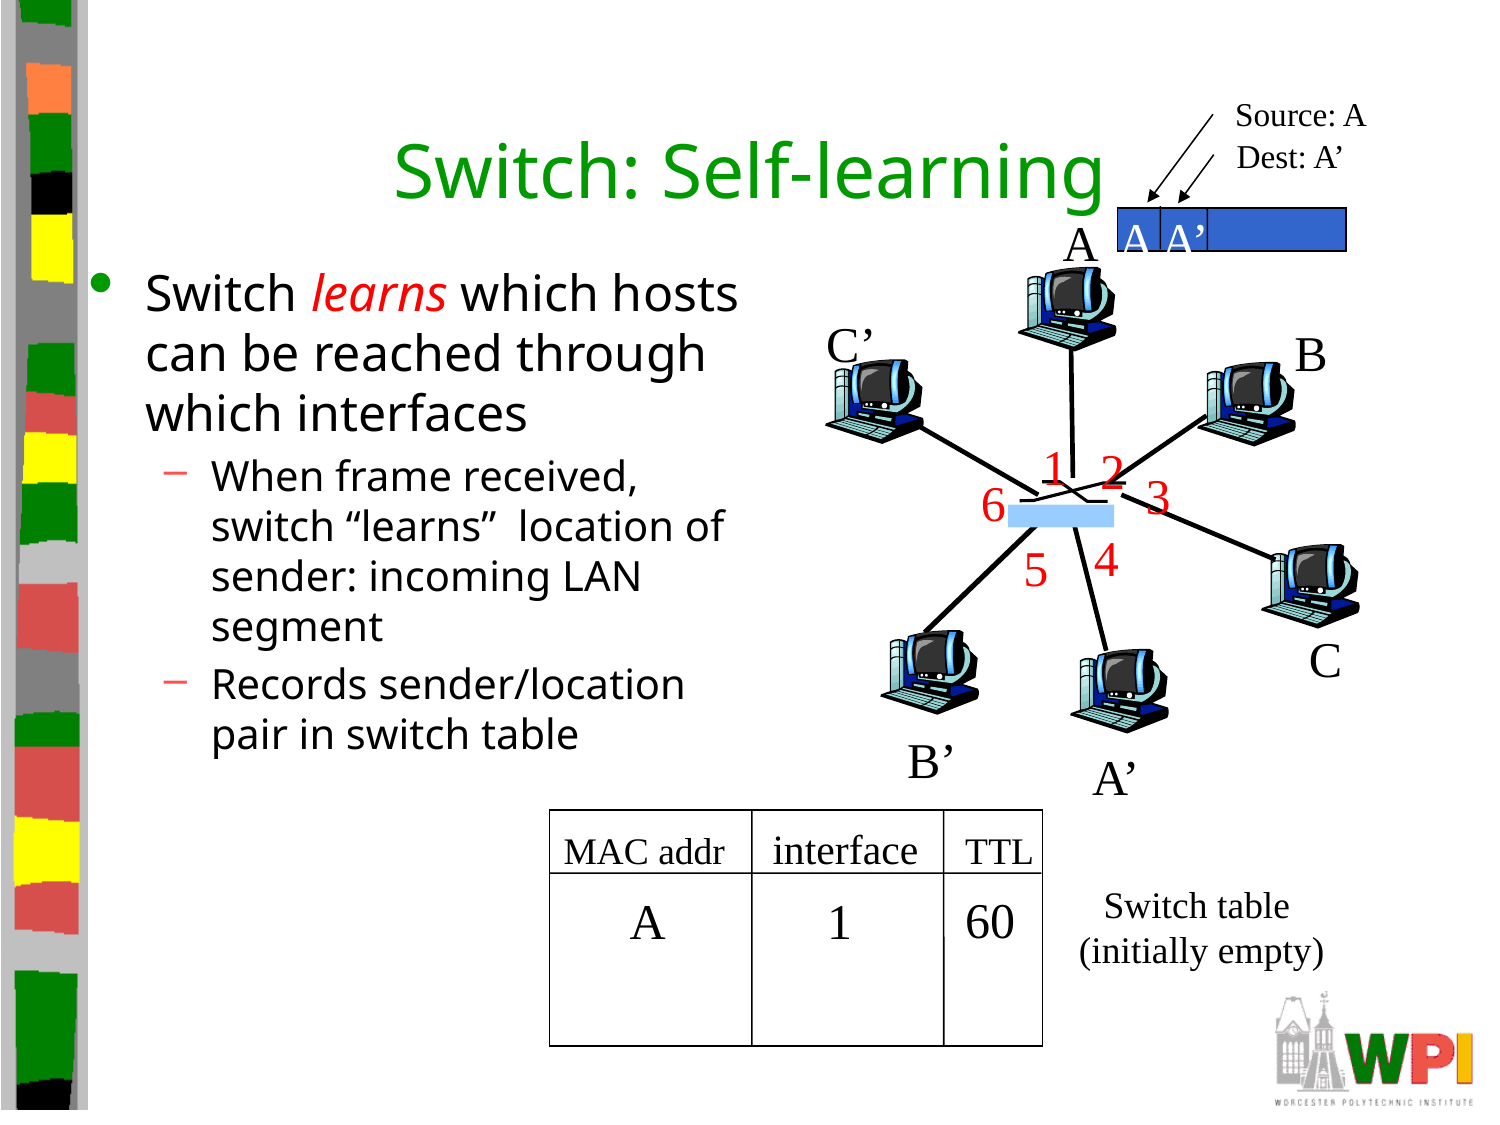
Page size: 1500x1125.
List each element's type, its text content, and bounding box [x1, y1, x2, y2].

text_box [824, 358, 926, 445]
text_box 5 [1008, 536, 1063, 605]
text_box C [1294, 637, 1357, 695]
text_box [1260, 542, 1362, 629]
text_box 3 [1130, 456, 1186, 532]
text_box C’ [811, 305, 891, 380]
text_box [547, 809, 1051, 1048]
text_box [1017, 265, 1119, 352]
text_box 2 [1085, 431, 1140, 484]
text_box 1 [1027, 427, 1083, 480]
text_box 4 [1079, 519, 1134, 594]
text_box 6 [966, 464, 1021, 539]
picture [0, 0, 88, 1110]
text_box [1007, 481, 1127, 528]
list Switch learns which hosts can be reached through which interfaces When frame received, switch “learns” location of sender: incoming LAN segment Records sender/location pair in switch table [73, 253, 764, 930]
text_box A’ [1077, 742, 1155, 814]
text_box B’ [892, 723, 972, 797]
picture [1275, 991, 1475, 1107]
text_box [1111, 200, 1347, 262]
title Switch: Self-learning [112, 74, 1388, 263]
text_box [1069, 647, 1171, 734]
text_box A [1047, 203, 1107, 264]
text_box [879, 629, 981, 715]
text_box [1147, 85, 1394, 204]
text_box B [1279, 313, 1343, 389]
text_box Switch table (initially empty) [1064, 873, 1340, 979]
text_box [1196, 360, 1298, 447]
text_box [618, 880, 1029, 943]
